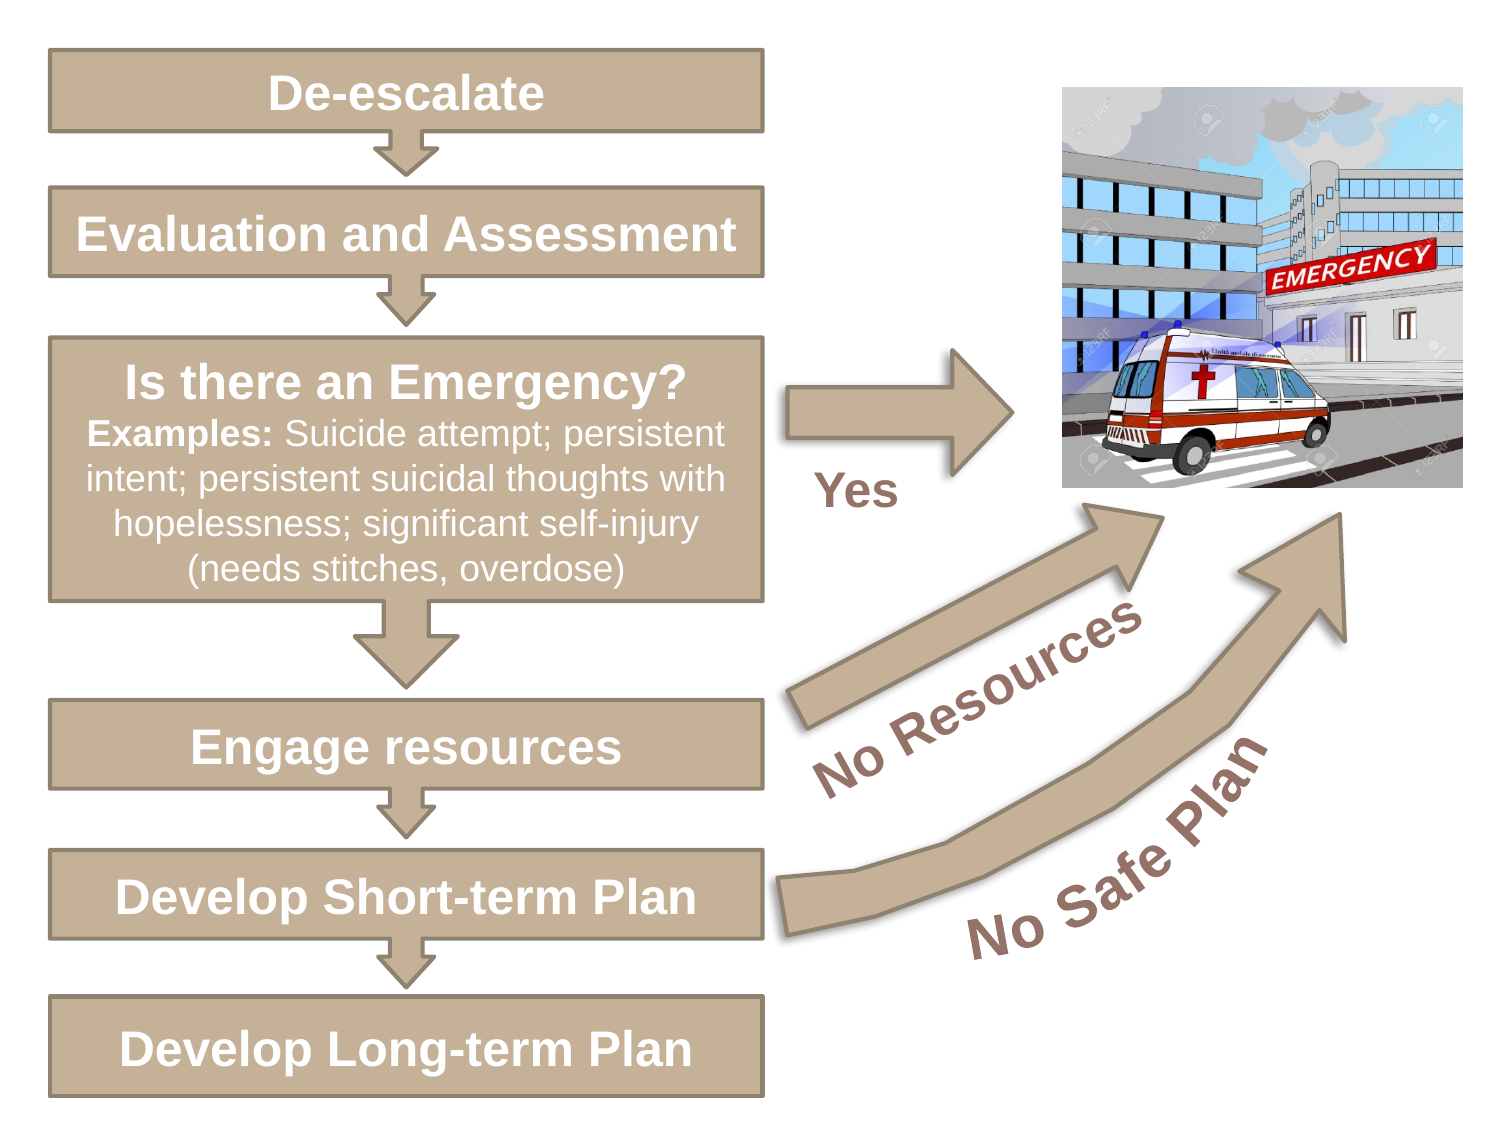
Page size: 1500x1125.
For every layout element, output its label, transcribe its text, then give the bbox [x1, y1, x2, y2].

text_box Evaluation and Assessment [47, 185, 765, 328]
text_box [785, 348, 1015, 477]
text_box [775, 512, 1348, 938]
picture [1062, 87, 1463, 488]
text_box Engage resources [47, 697, 765, 840]
text_box Develop Short-term Plan [47, 847, 765, 990]
text_box [785, 502, 1165, 731]
text_box Is there an Emergency? Examples: Suicide attempt; persistent intent; persistent suicidal thoughts with hopelessness; significant self-injury (needs stitches, overdose) [47, 335, 765, 690]
text_box Develop Long-term Plan [48, 994, 765, 1098]
text_box No Resources [762, 550, 1192, 837]
text_box De-escalate [47, 47, 765, 177]
text_box Yes [774, 449, 938, 525]
